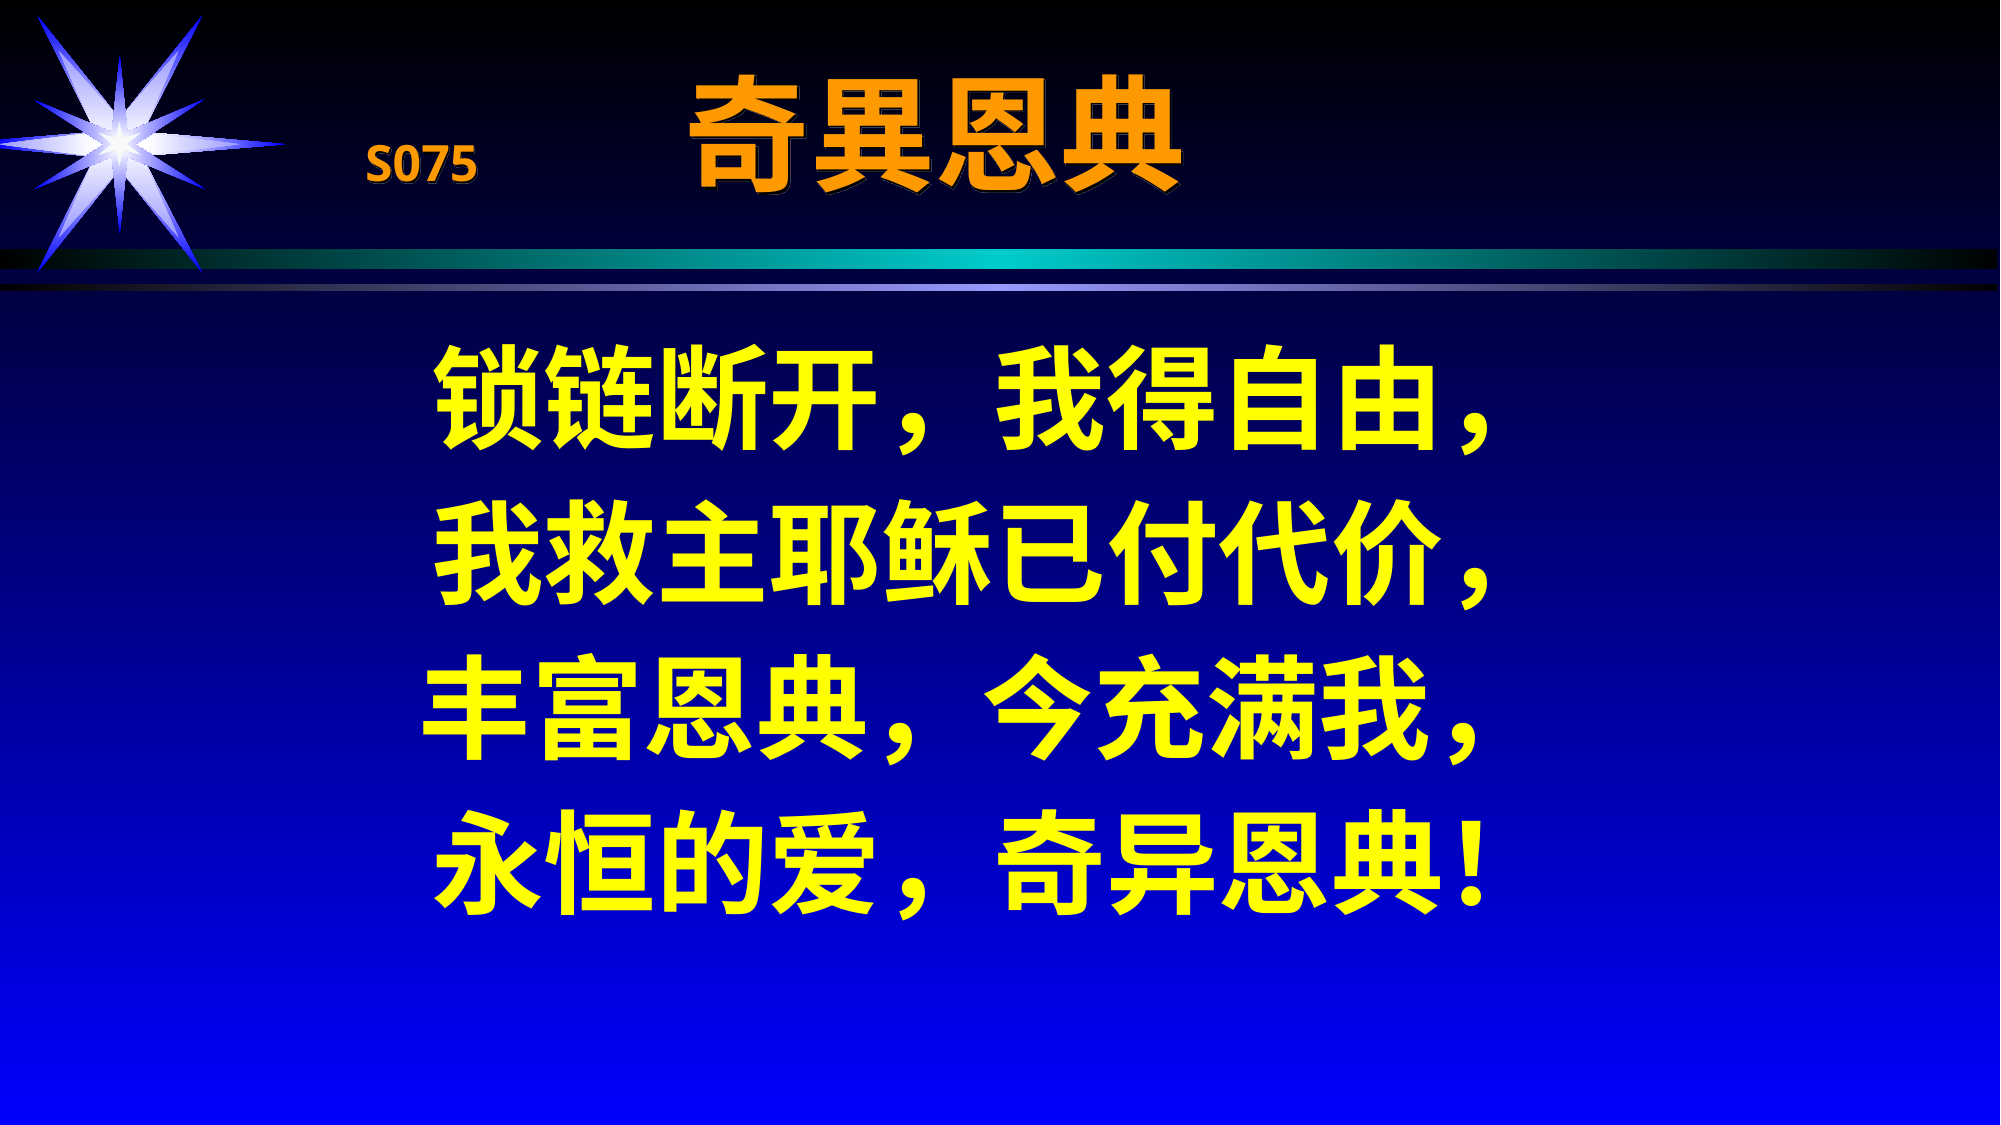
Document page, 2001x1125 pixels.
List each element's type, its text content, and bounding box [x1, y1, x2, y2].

list 锁链断开，我得自由， 我救主耶稣已付代价， 丰富恩典，今充满我， 永恒的爱，奇异恩典！ [62, 299, 1926, 1051]
title S075 奇異恩典 [350, 37, 1625, 225]
